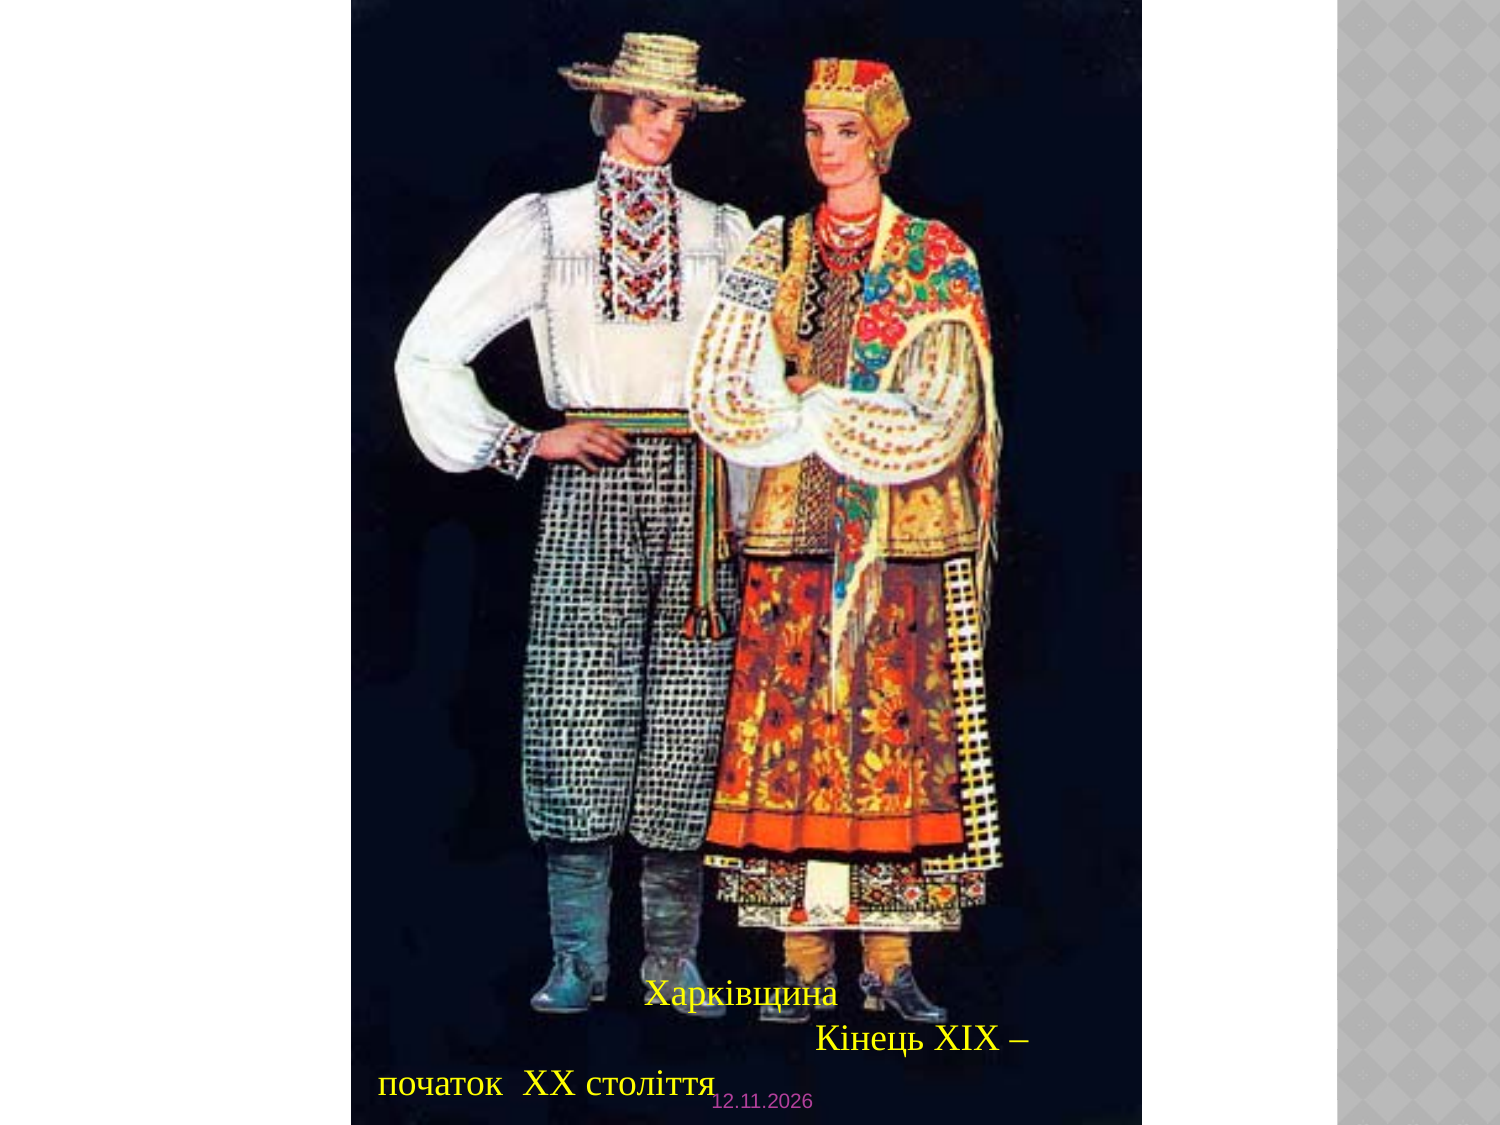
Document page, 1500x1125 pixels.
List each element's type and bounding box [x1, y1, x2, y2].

picture [351, 0, 1142, 1125]
